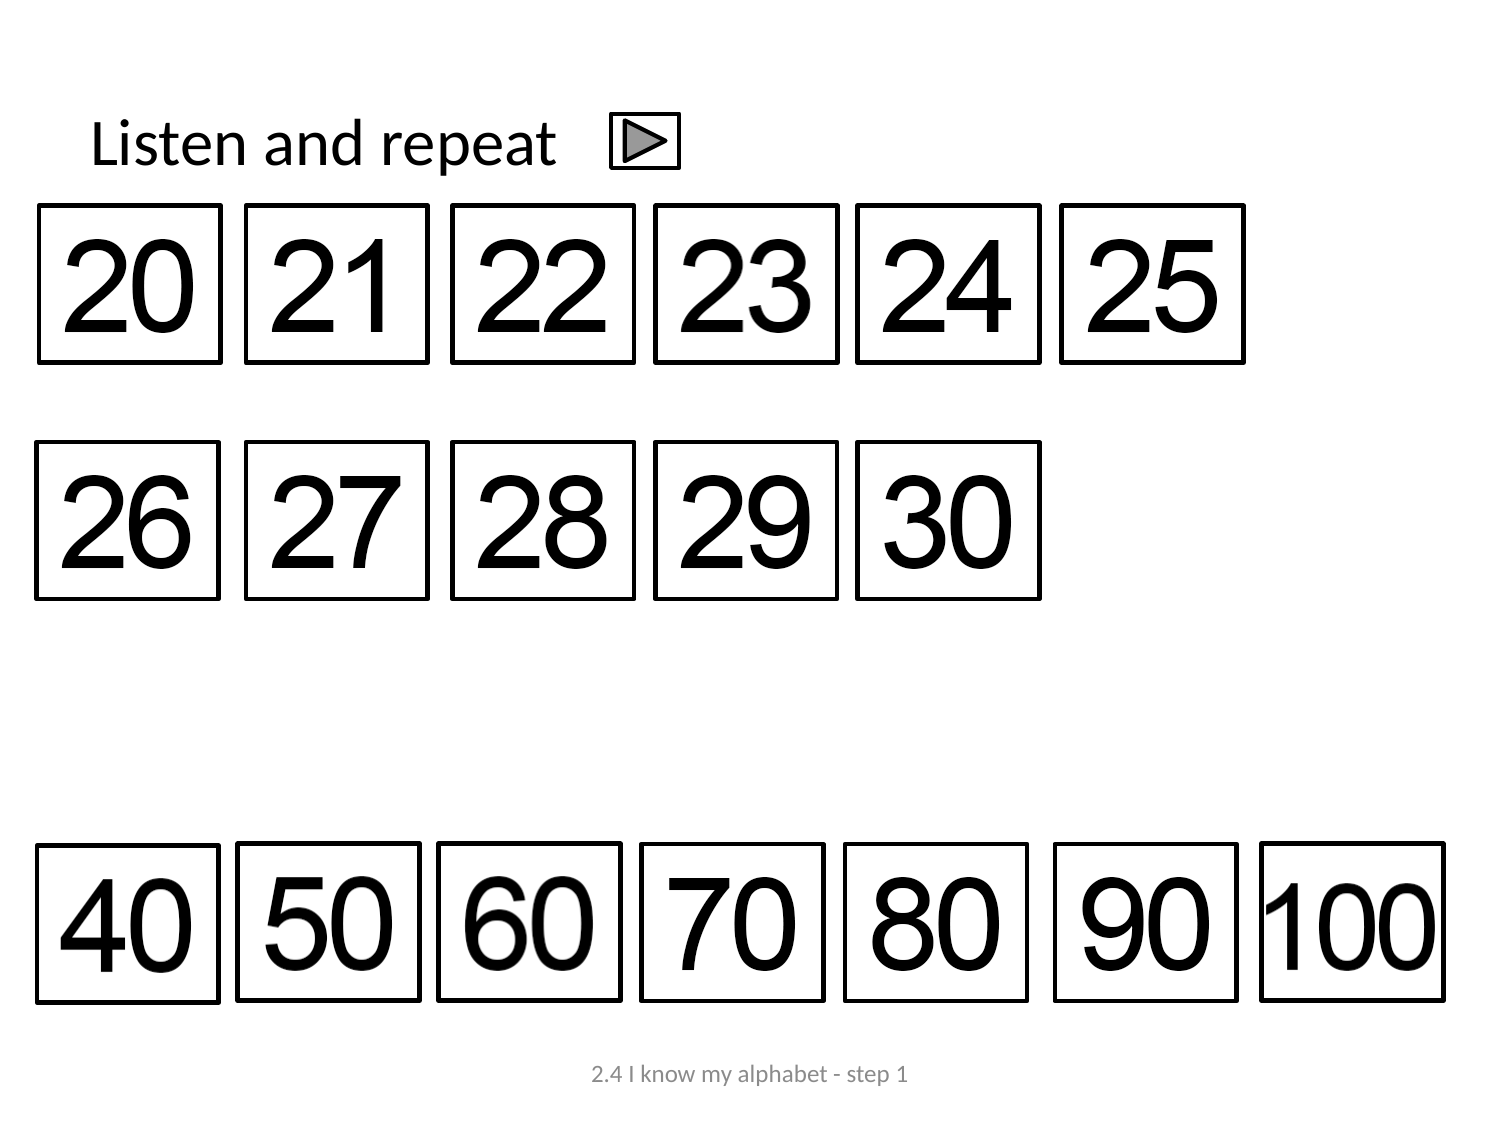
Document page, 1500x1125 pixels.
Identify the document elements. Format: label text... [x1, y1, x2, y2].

picture [39, 847, 217, 1001]
picture [40, 207, 219, 361]
picture [859, 207, 1038, 361]
picture [1063, 207, 1242, 361]
picture [847, 846, 1025, 999]
text_box [609, 112, 681, 170]
picture [1056, 846, 1235, 999]
picture [247, 444, 426, 597]
picture [657, 444, 835, 597]
picture [1263, 845, 1442, 999]
picture [454, 207, 632, 361]
picture [859, 444, 1038, 597]
picture [440, 845, 619, 999]
picture [657, 207, 836, 361]
title Listen and repeat [75, 45, 1425, 233]
picture [454, 444, 632, 597]
picture [643, 846, 822, 999]
picture [247, 207, 426, 361]
picture [239, 845, 418, 999]
picture [38, 444, 217, 597]
footer 2.4 I know my alphabet - step 1 [512, 1042, 988, 1103]
